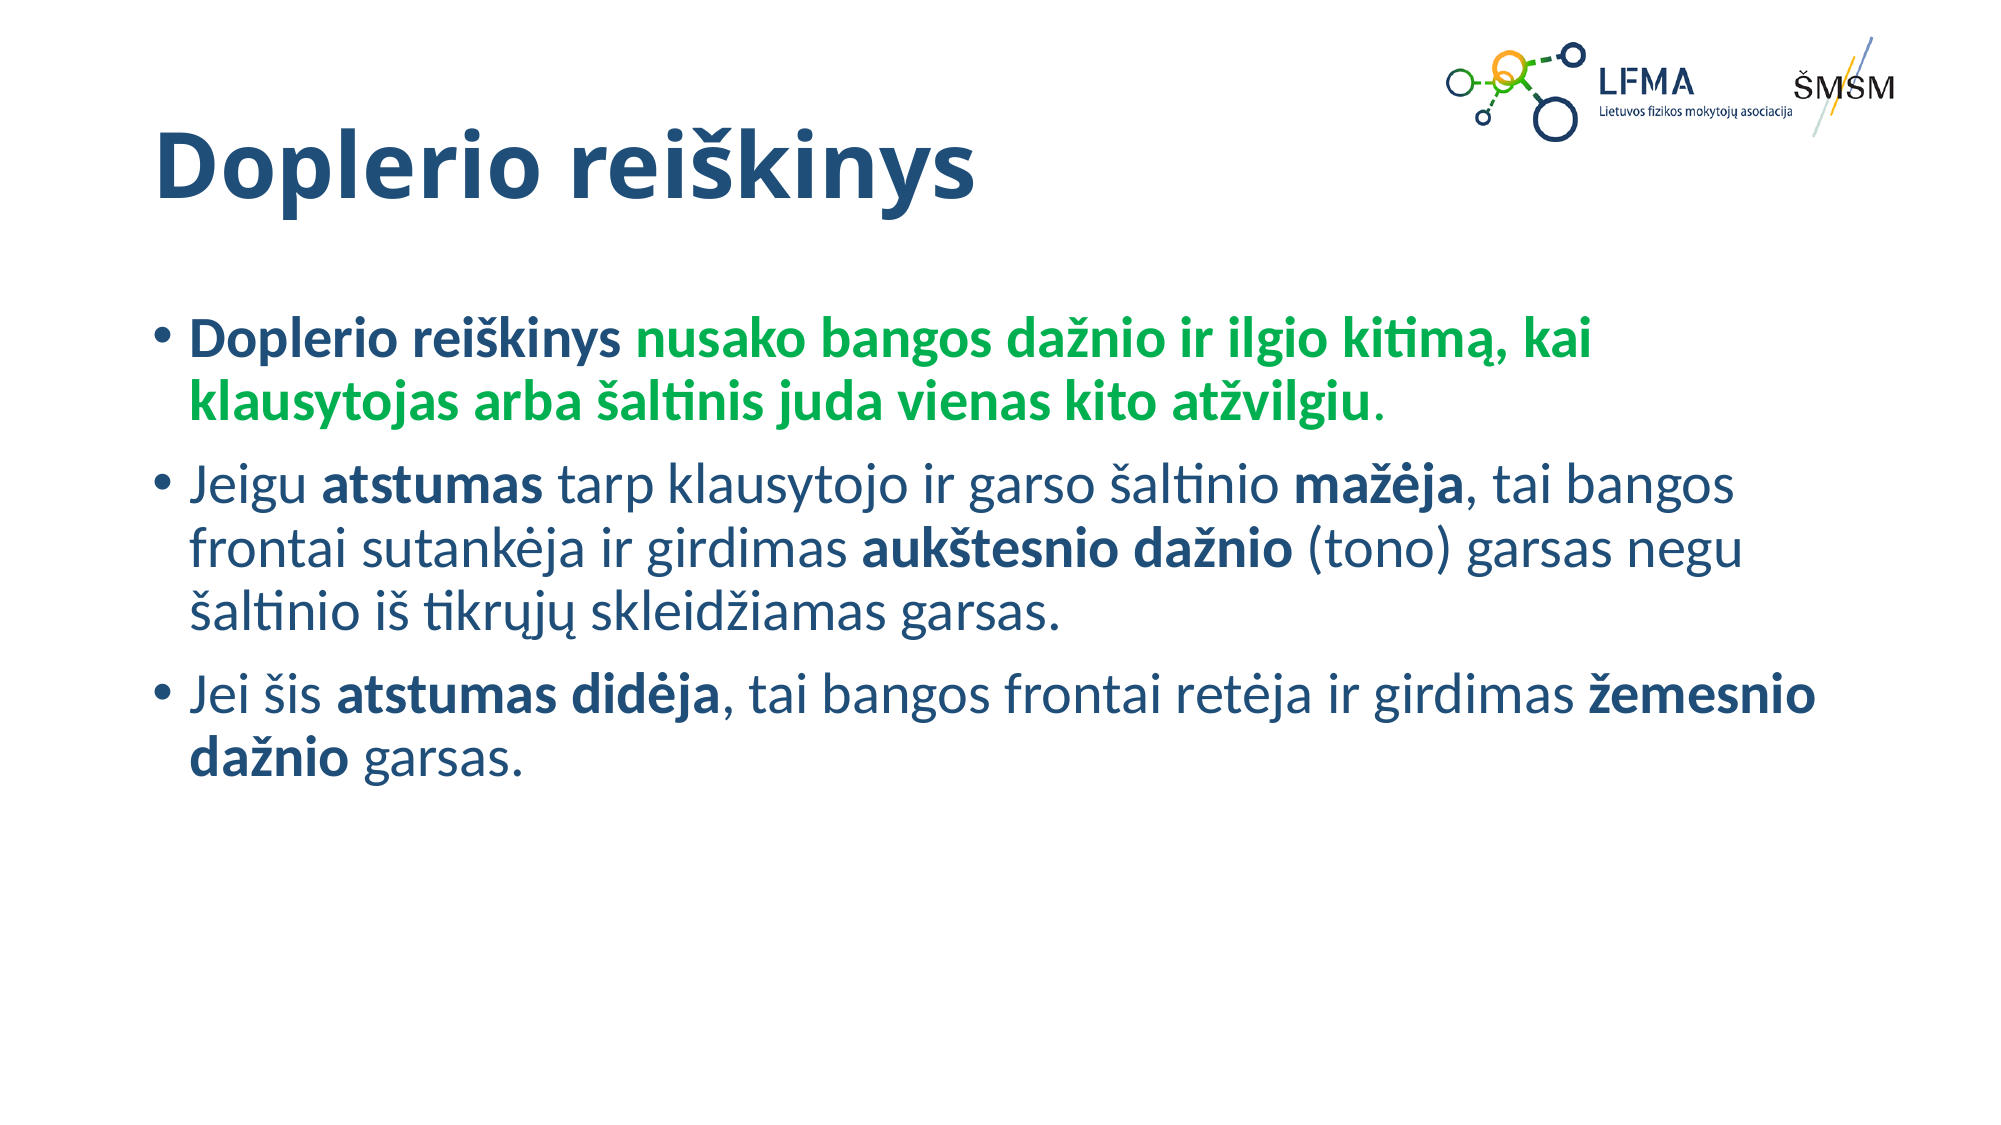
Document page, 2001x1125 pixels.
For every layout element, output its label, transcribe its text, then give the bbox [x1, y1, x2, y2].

picture [1446, 19, 1943, 159]
list Doplerio reiškinys nusako bangos dažnio ir ilgio kitimą, kai klausytojas arba šaltinis juda vienas kito atžvilgiu. Jeigu atstumas tarp klausytojo ir garso šaltinio mažėja, tai bangos frontai sutankėja ir girdimas aukštesnio dažnio (tono) garsas negu šaltinio iš tikrųjų skleidžiamas garsas. Jei šis atstumas didėja, tai bangos frontai retėja ir girdimas žemesnio dažnio garsas. [137, 299, 1863, 1014]
title Doplerio reiškinys [137, 59, 1369, 278]
